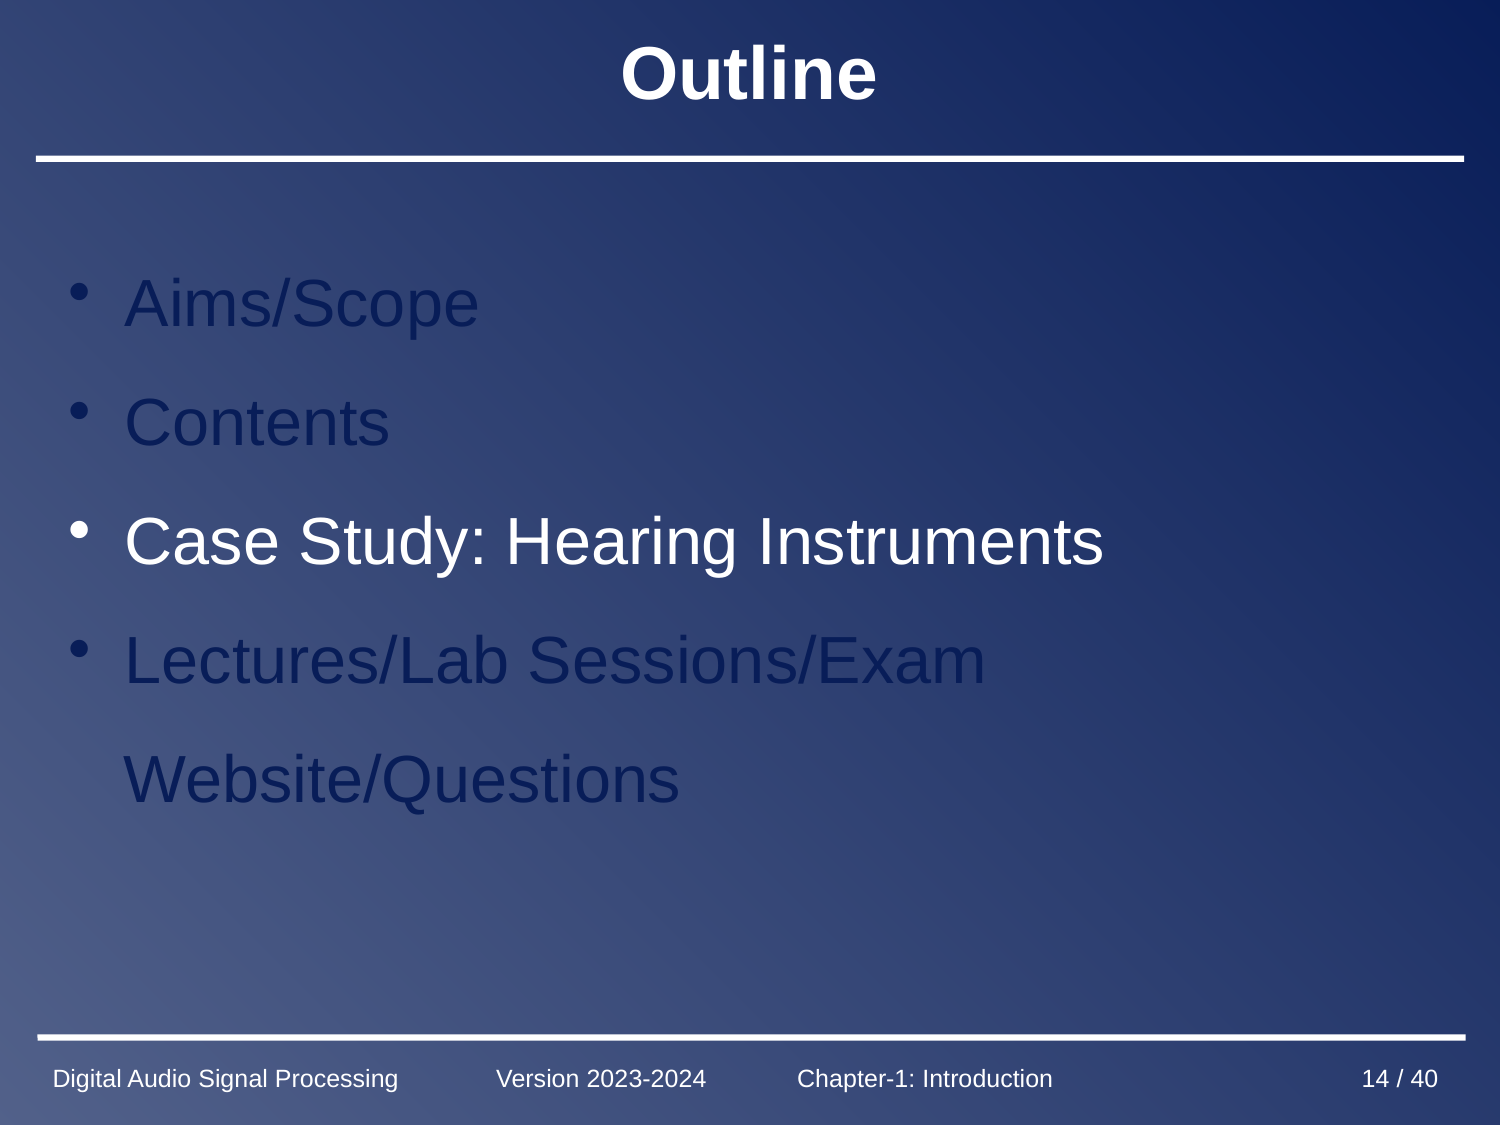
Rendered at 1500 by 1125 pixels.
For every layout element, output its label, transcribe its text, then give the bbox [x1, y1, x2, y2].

title Outline [47, 15, 1450, 144]
list Aims/Scope Contents Case Study: Hearing Instruments Lectures/Lab Sessions/Exam Website/Questions [53, 162, 1475, 995]
